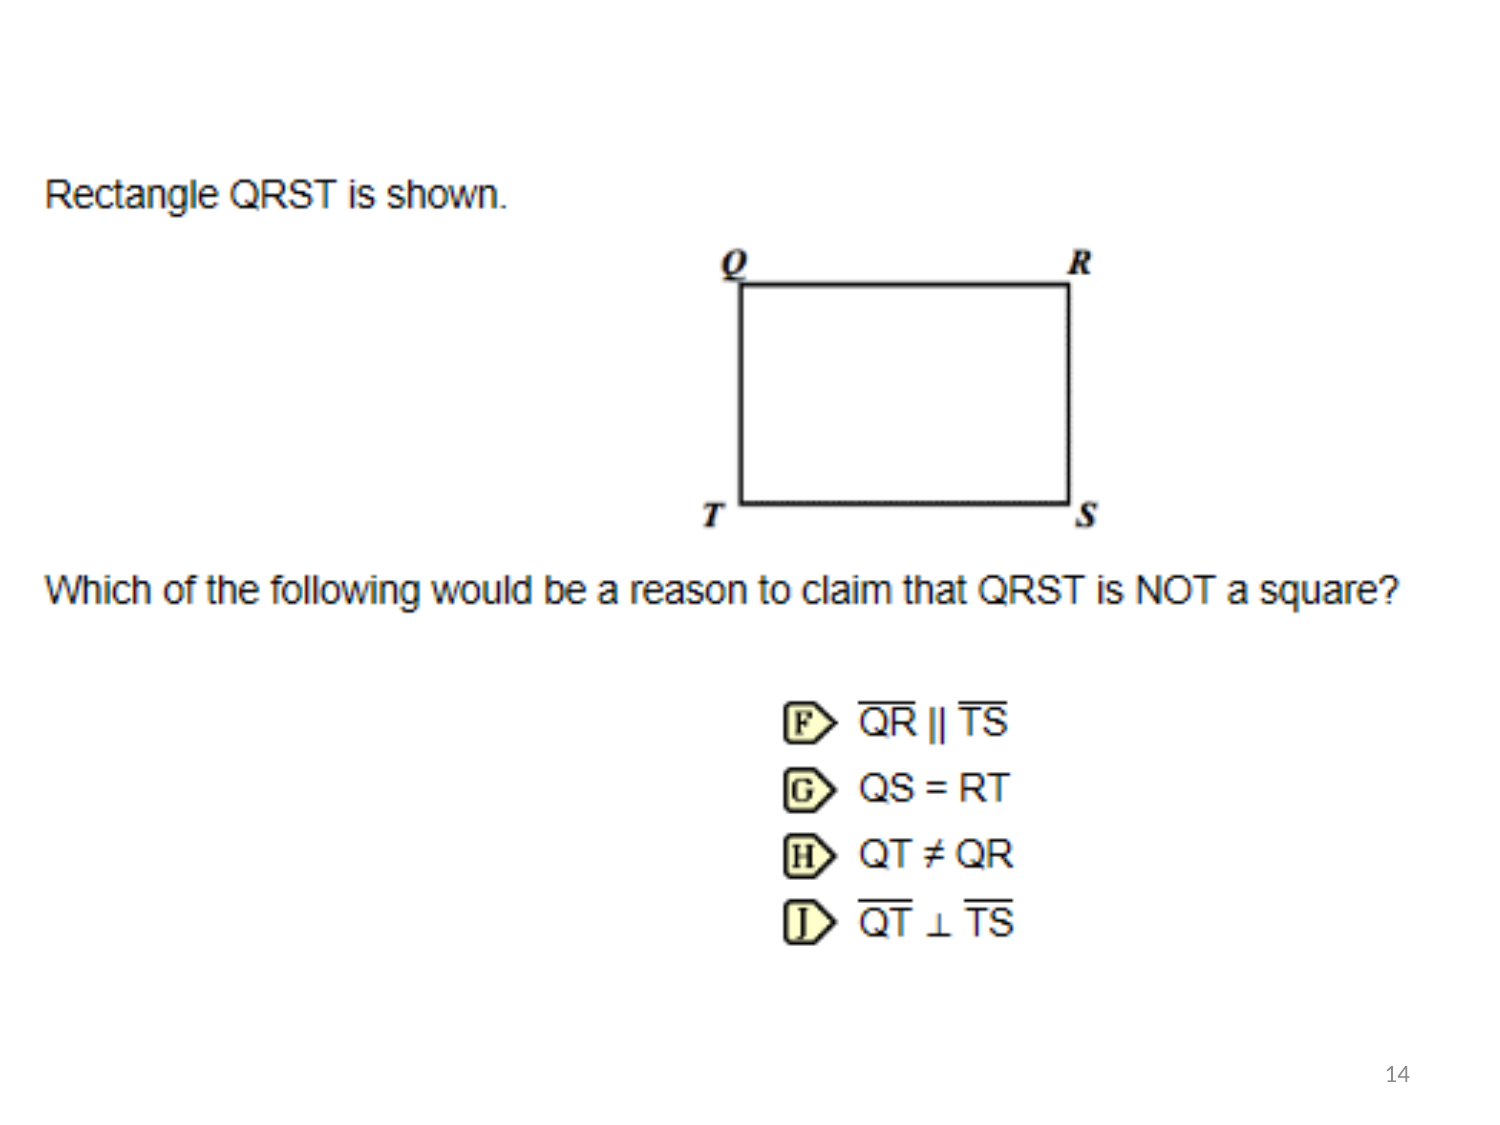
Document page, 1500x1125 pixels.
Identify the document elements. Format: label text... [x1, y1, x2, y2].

slide_number 14 [1074, 1042, 1425, 1103]
picture [8, 149, 1476, 967]
